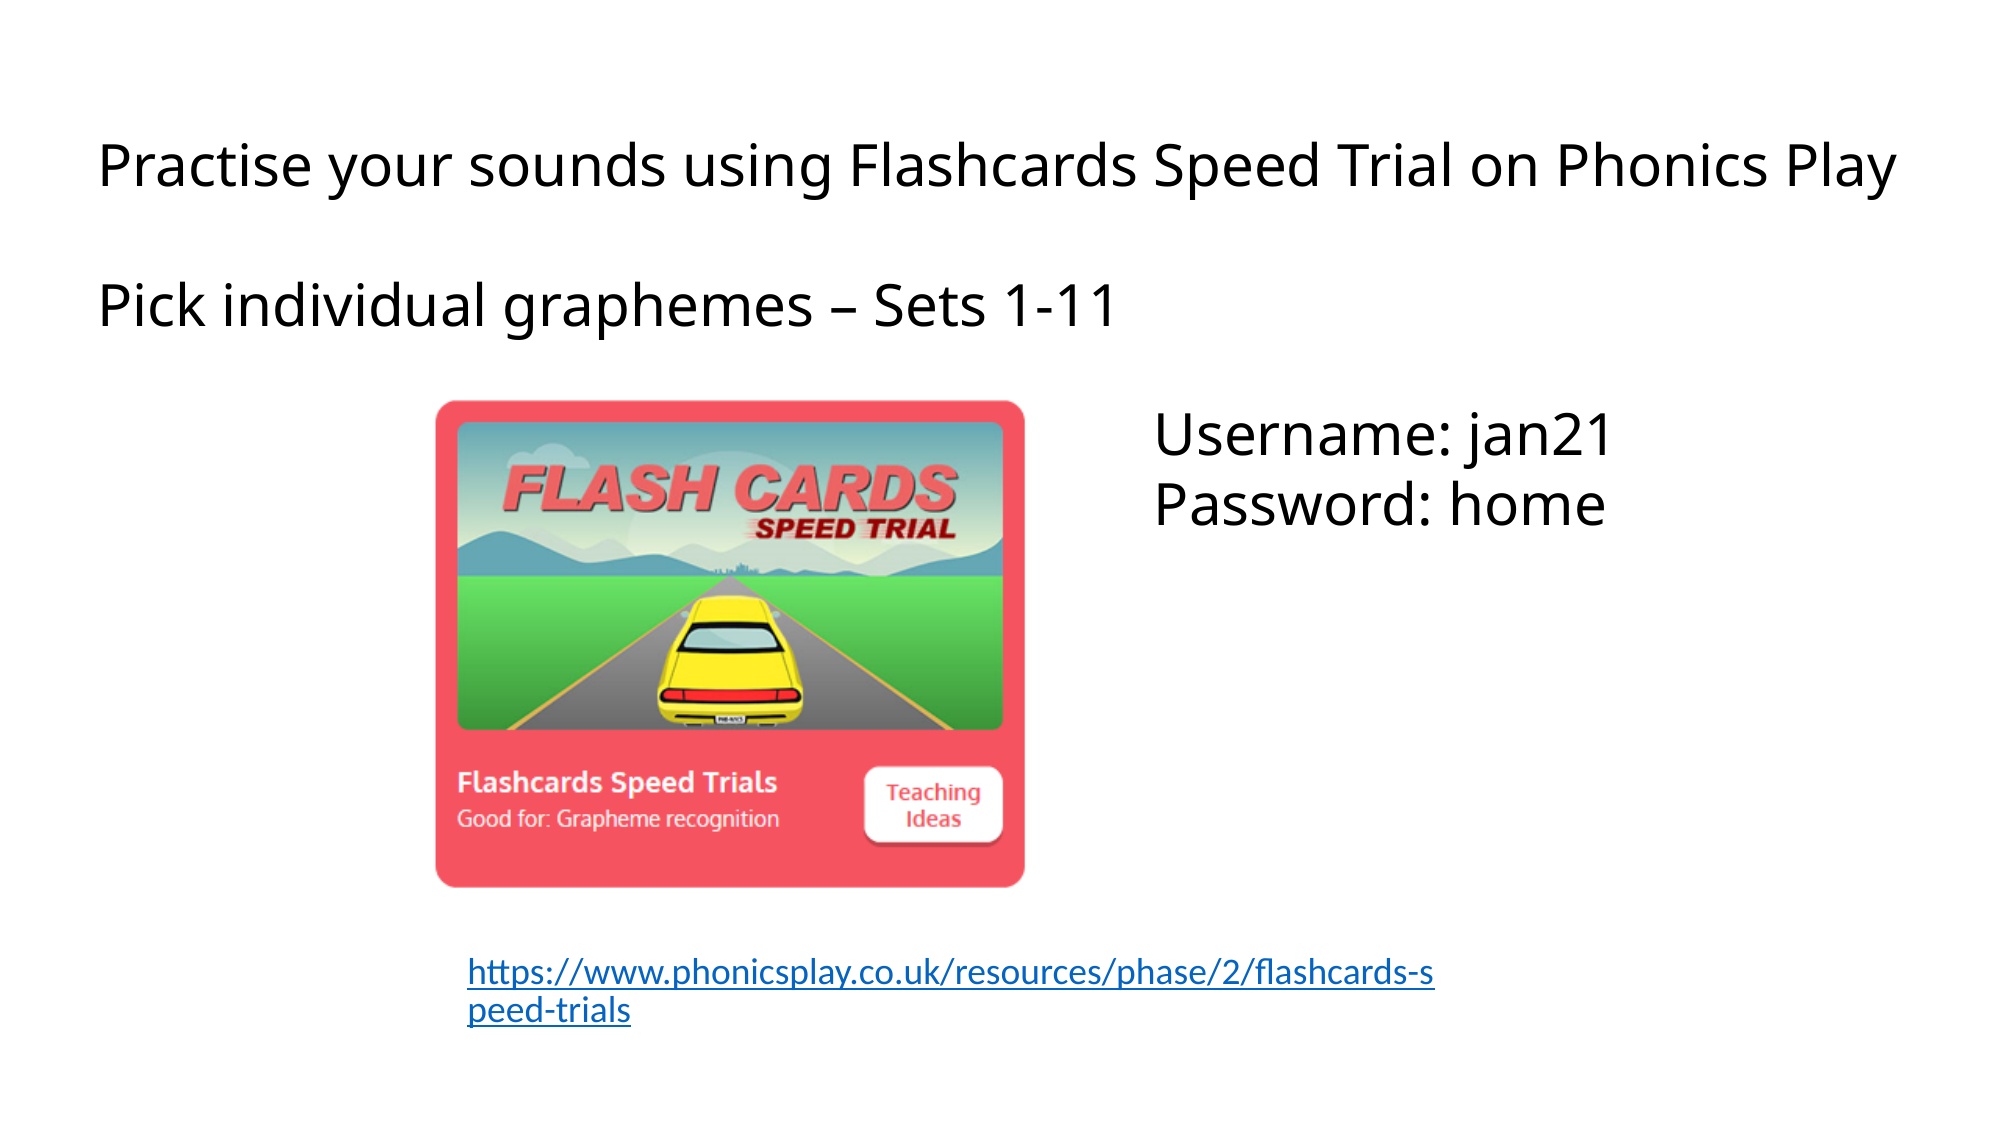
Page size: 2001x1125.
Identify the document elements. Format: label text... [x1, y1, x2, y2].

text_box Practise your sounds using Flashcards Speed Trial on Phonics Play Pick individual graphemes – Sets 1-11 [82, 120, 1913, 346]
text_box Username: jan21 Password: home [1138, 389, 1633, 545]
picture [415, 389, 1048, 918]
text_box https://www.phonicsplay.co.uk/resources/phase/2/flashcards-speed-trials [452, 940, 1453, 1000]
